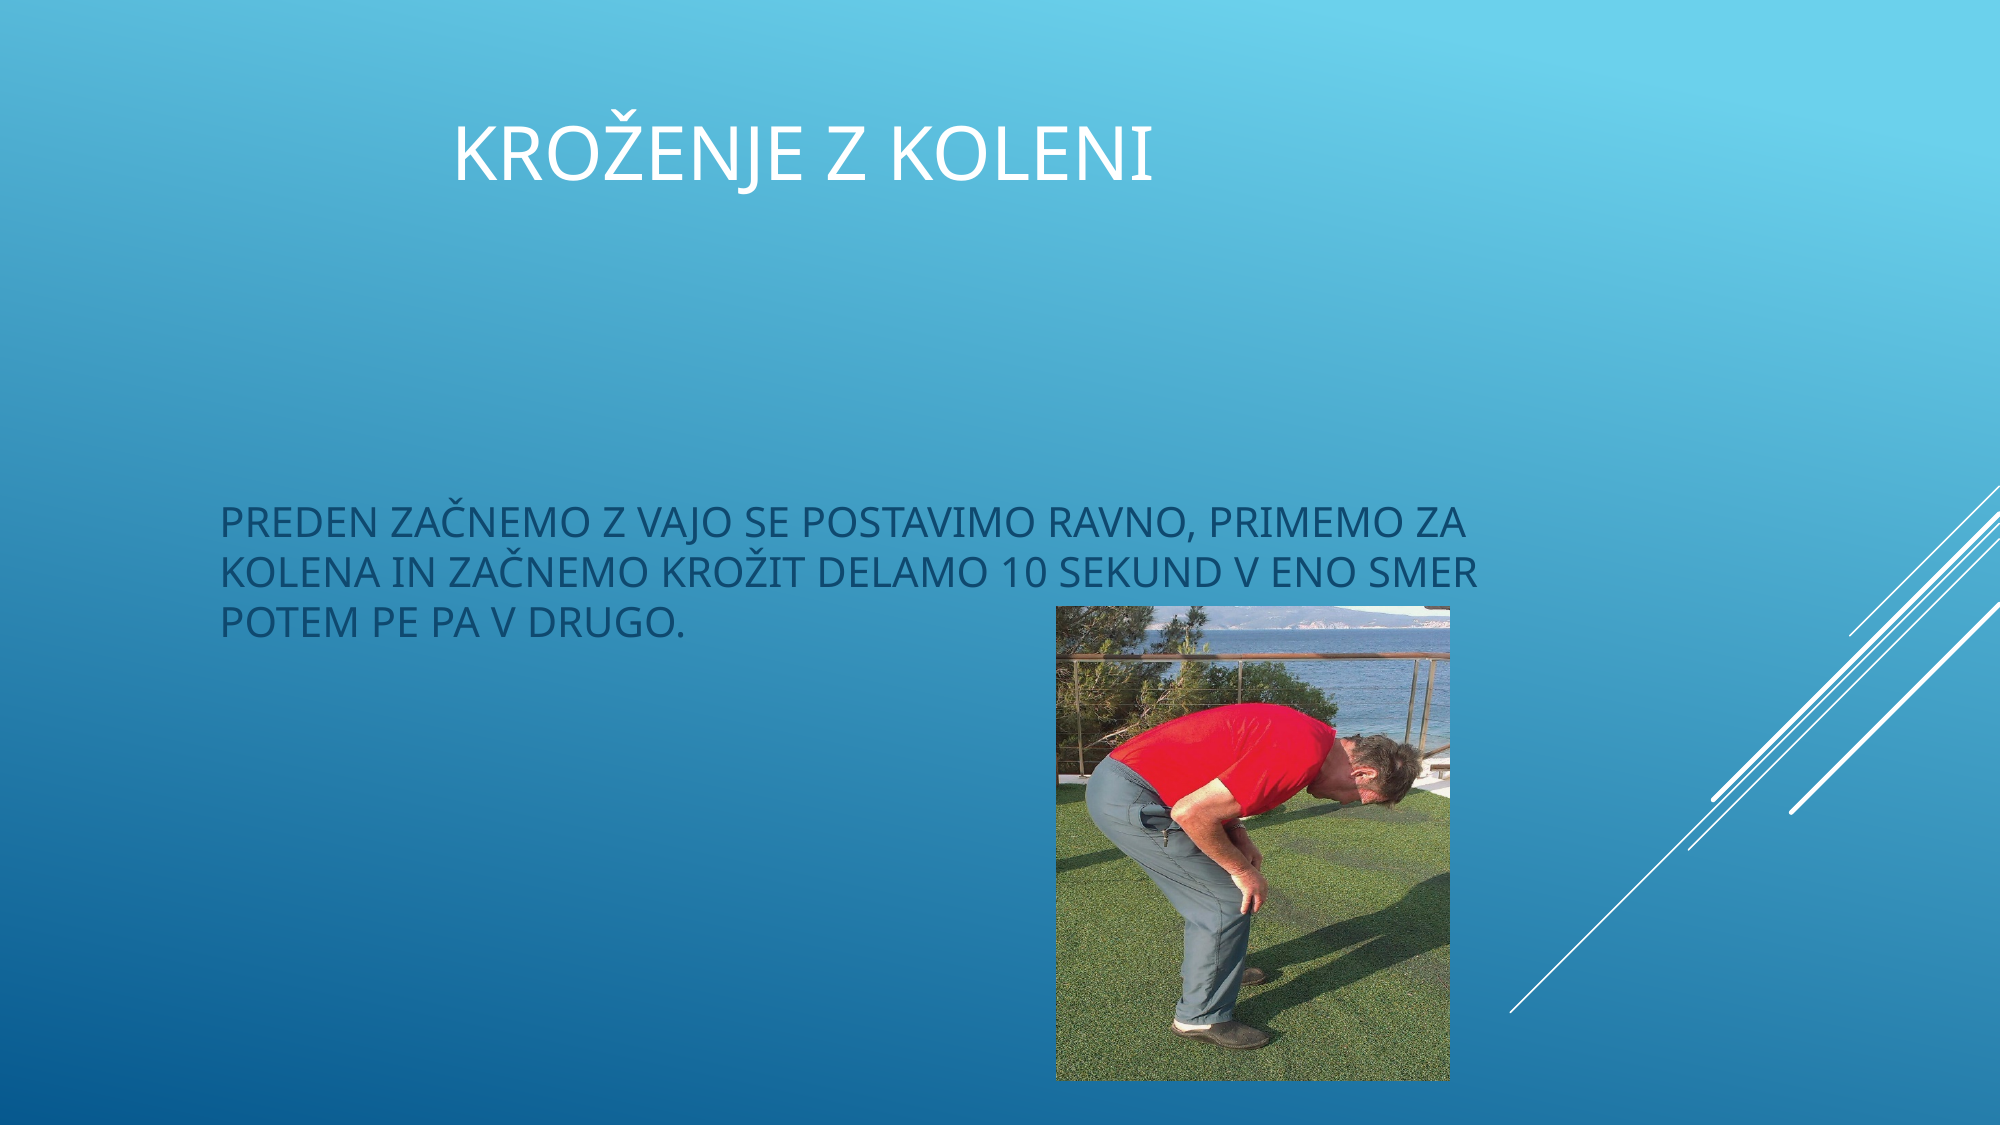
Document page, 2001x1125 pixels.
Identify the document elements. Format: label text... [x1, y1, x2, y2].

title KROŽENJE Z KOLENI [436, 27, 1605, 274]
picture [1056, 606, 1451, 1081]
list PREDEN ZAČNEMO Z VAJO SE POSTAVIMO RAVNO, PRIMEMO ZA KOLENA IN ZAČNEMO KROŽIT DELAMO 10 SEKUND V ENO SMER POTEM PE PA V DRUGO. [204, 274, 1605, 868]
